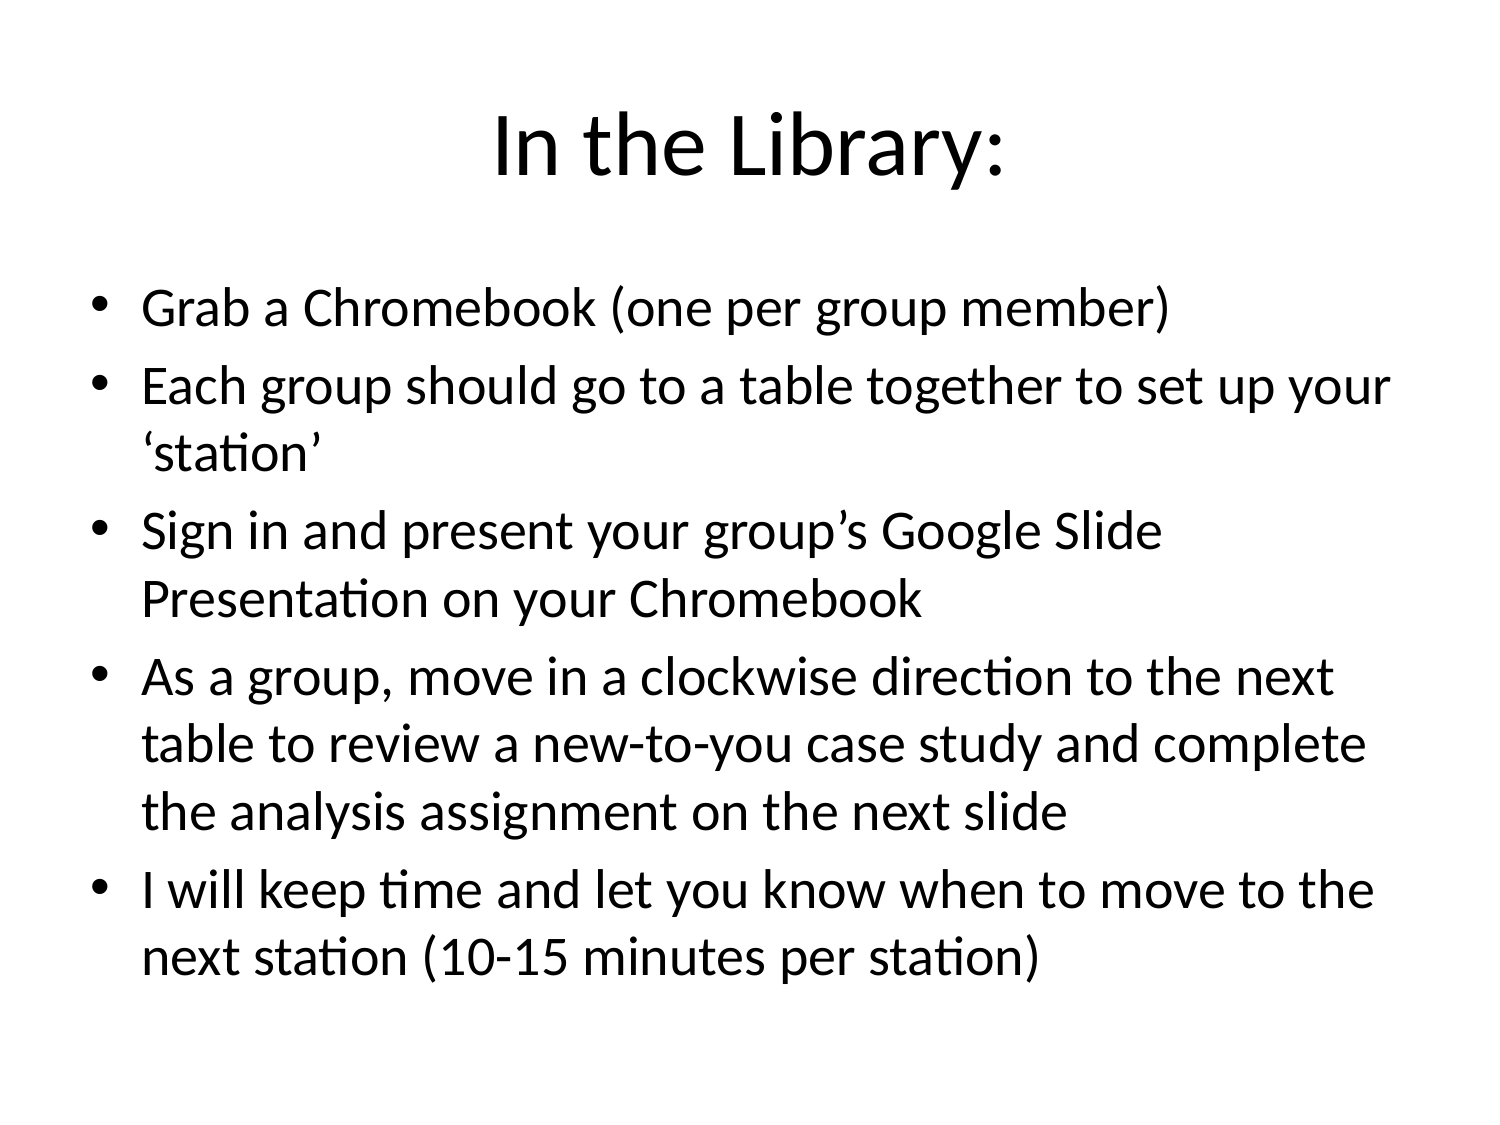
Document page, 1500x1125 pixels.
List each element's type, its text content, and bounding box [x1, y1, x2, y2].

list Grab a Chromebook (one per group member) Each group should go to a table together to set up your ‘station’ Sign in and present your group’s Google Slide Presentation on your Chromebook As a group, move in a clockwise direction to the next table to review a new-to-you case study and complete the analysis assignment on the next slide I will keep time and let you know when to move to the next station (10-15 minutes per station) [75, 262, 1425, 1005]
title In the Library: [75, 45, 1425, 233]
